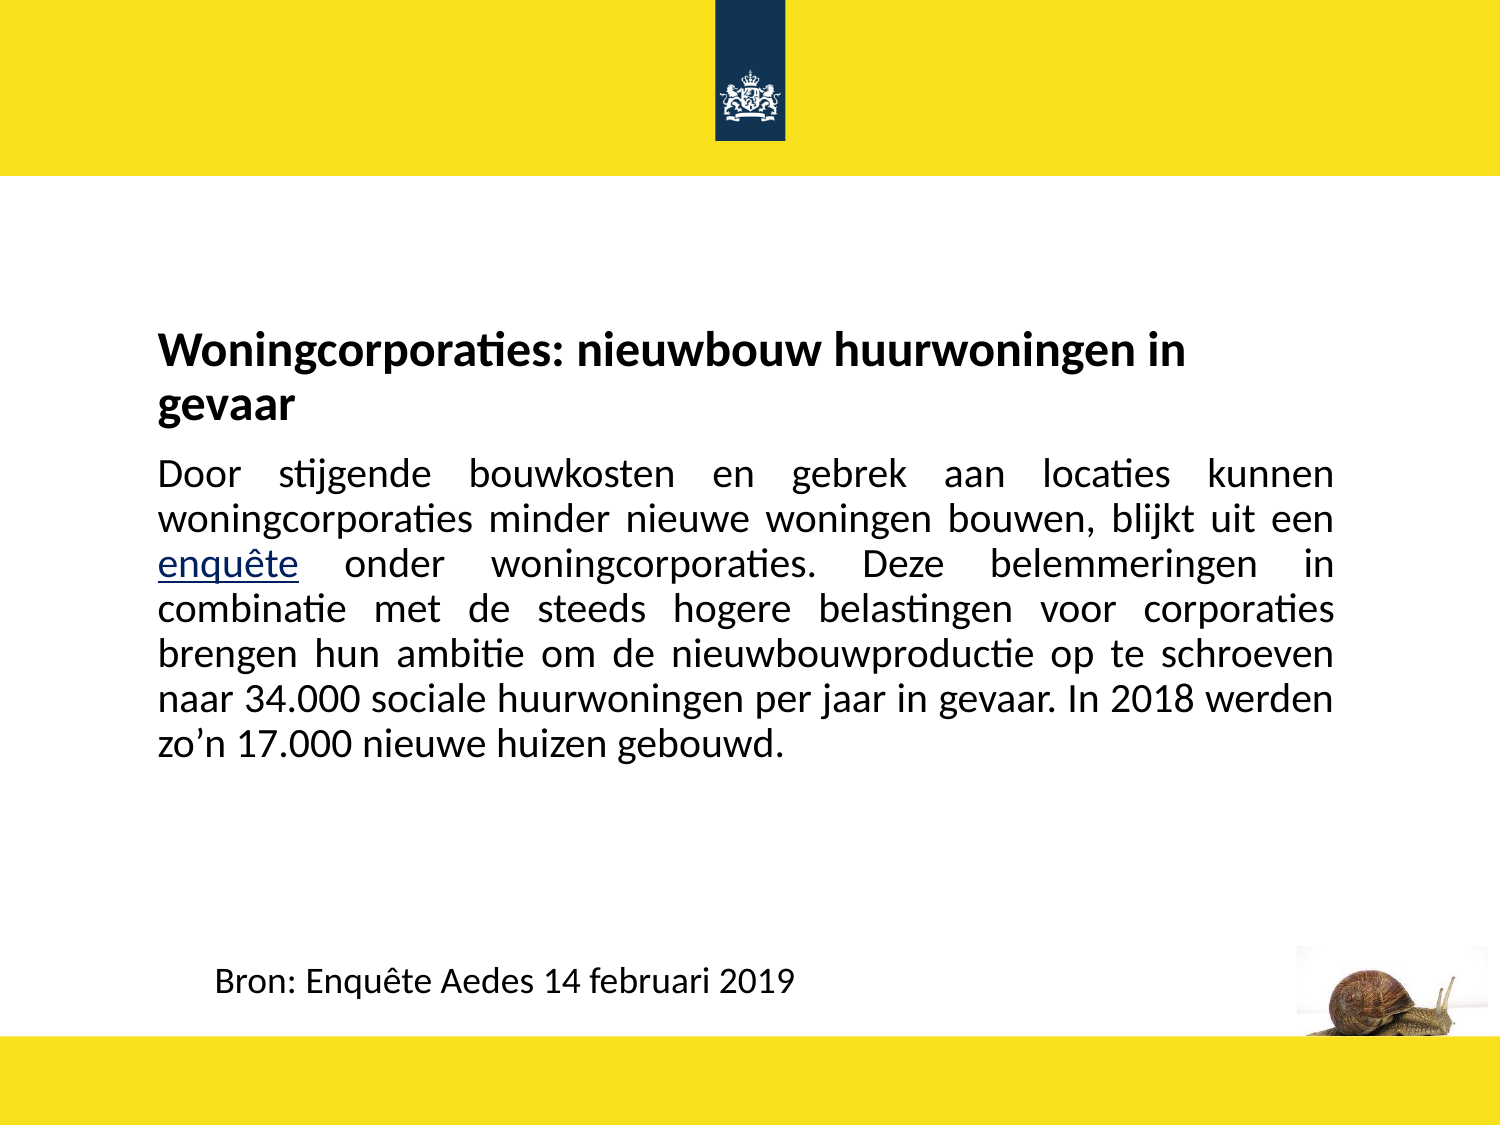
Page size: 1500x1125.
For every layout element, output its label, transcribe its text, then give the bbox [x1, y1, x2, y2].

picture [1296, 946, 1488, 1036]
picture [0, 0, 1500, 141]
text_box Bron: Enquête Aedes 14 februari 2019 [199, 948, 953, 1054]
list Woningcorporaties: nieuwbouw huurwoningen in gevaar Door stijgende bouwkosten en gebrek aan locaties kunnen woningcorporaties minder nieuwe woningen bouwen, blijkt uit een enquête onder woningcorporaties. Deze belemmeringen in combinatie met de steeds hogere belastingen voor corporaties brengen hun ambitie om de nieuwbouwproductie op te schroeven naar 34.000 sociale huurwoningen per jaar in gevaar. In 2018 werden zo’n 17.000 nieuwe huizen gebouwd. [142, 315, 1350, 978]
